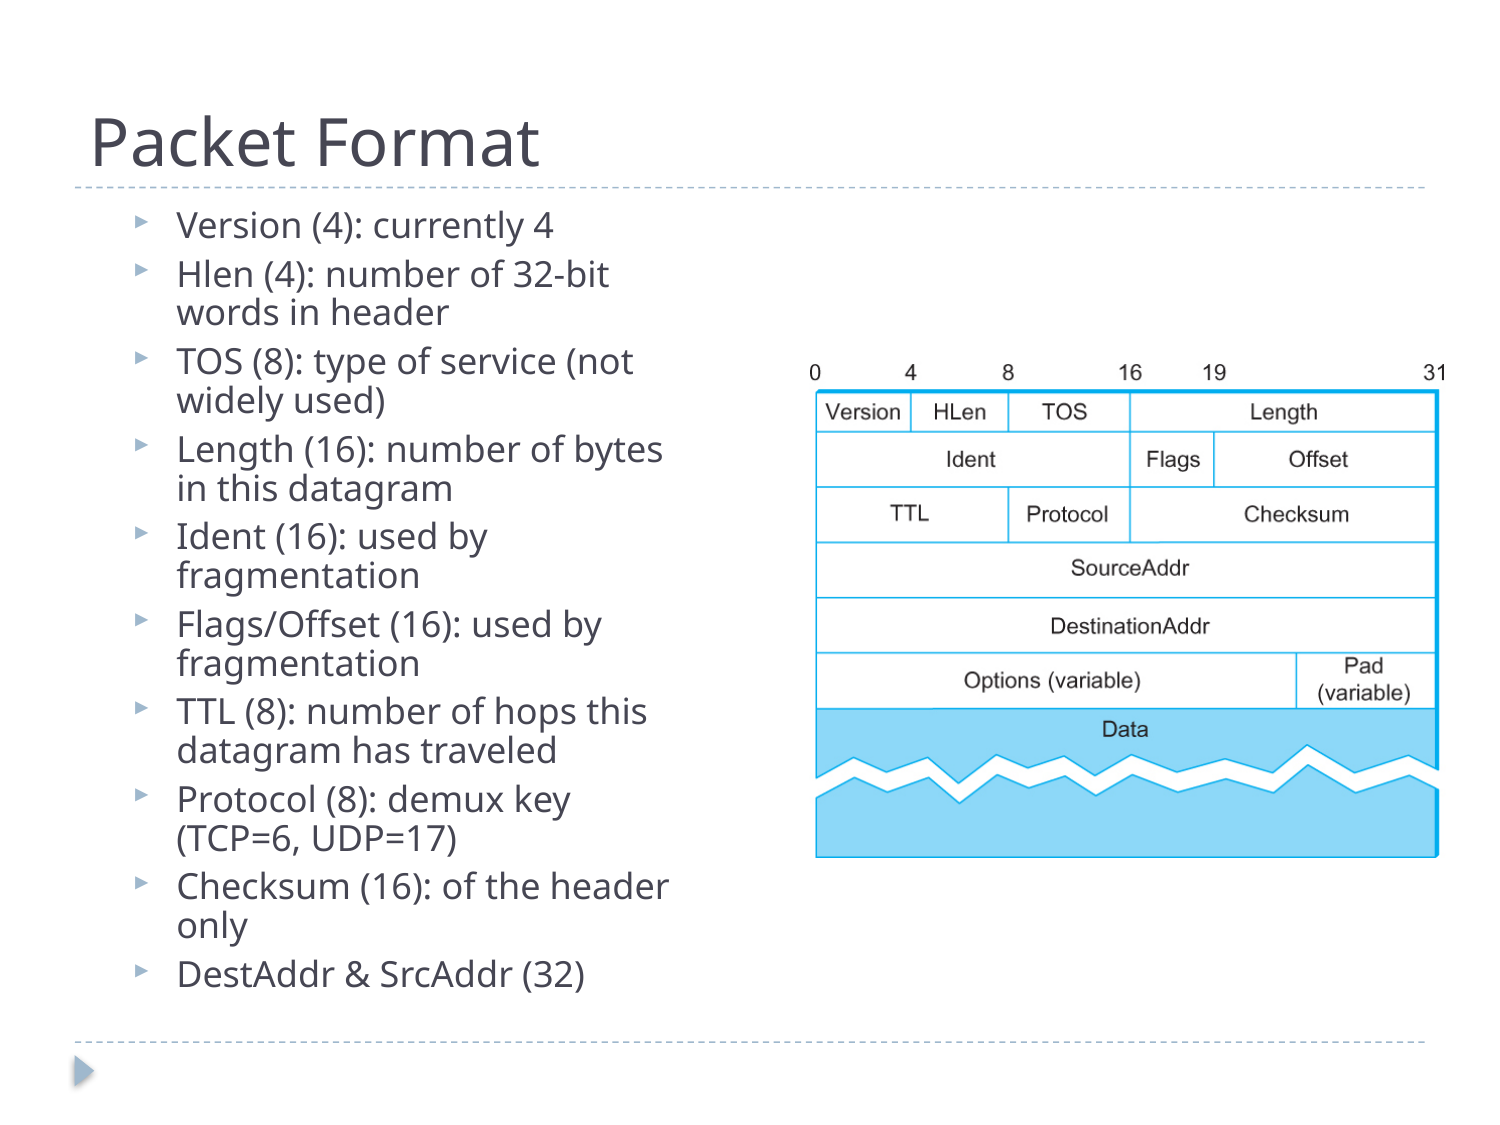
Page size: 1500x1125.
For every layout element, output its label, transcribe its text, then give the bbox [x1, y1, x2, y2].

list Version (4): currently 4 Hlen (4): number of 32-bit words in header TOS (8): type of service (not widely used) Length (16): number of bytes in this datagram Ident (16): used by fragmentation Flags/Offset (16): used by fragmentation TTL (8): number of hops this datagram has traveled Protocol (8): demux key (TCP=6, UDP=17) Checksum (16): of the header only DestAddr & SrcAddr (32) [75, 200, 700, 1010]
title Packet Format [75, 24, 1425, 188]
picture [808, 361, 1448, 859]
